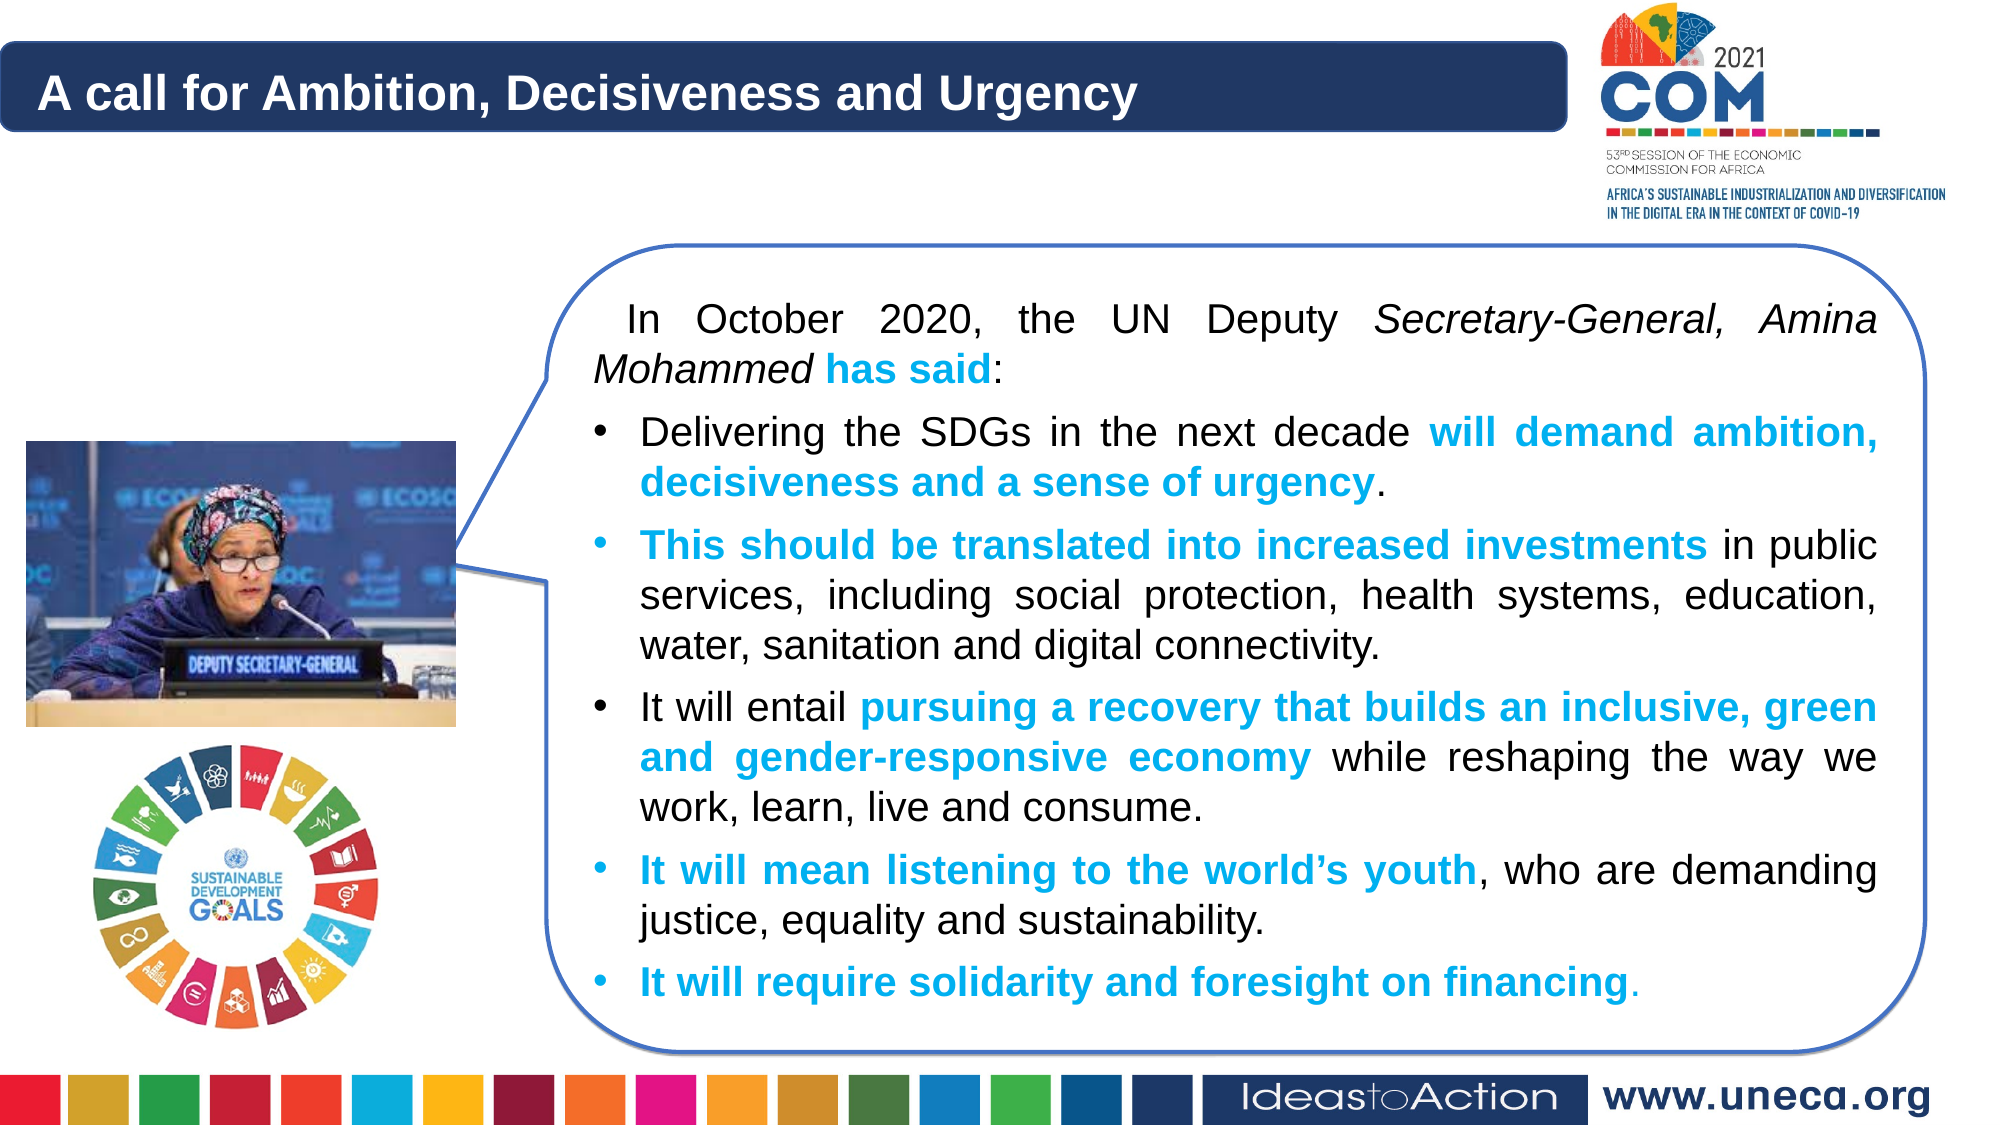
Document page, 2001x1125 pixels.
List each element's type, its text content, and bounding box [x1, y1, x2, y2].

text_box [75, 187, 1642, 315]
picture [90, 742, 381, 1032]
picture [1583, 0, 1956, 230]
text_box A call for Ambition, Decisiveness and Urgency [21, 53, 1390, 128]
picture [0, 1065, 2000, 1125]
picture [26, 440, 456, 727]
text_box In October 2020, the UN Deputy Secretary-General, Amina Mohammed has said: Delivering the SDGs in the next decade will demand ambition, decisiveness and a sense of urgency. This should be translated into increased investments in public services, including social protection, health systems, education, water, sanitation and digital connectivity. It will entail pursuing a recovery that builds an inclusive, green and gender-responsive economy while reshaping the way we work, learn, live and consume. It will mean listening to the world’s youth, who are demanding justice, equality and sustainability. It will require solidarity and foresight on financing. [456, 245, 1925, 1052]
